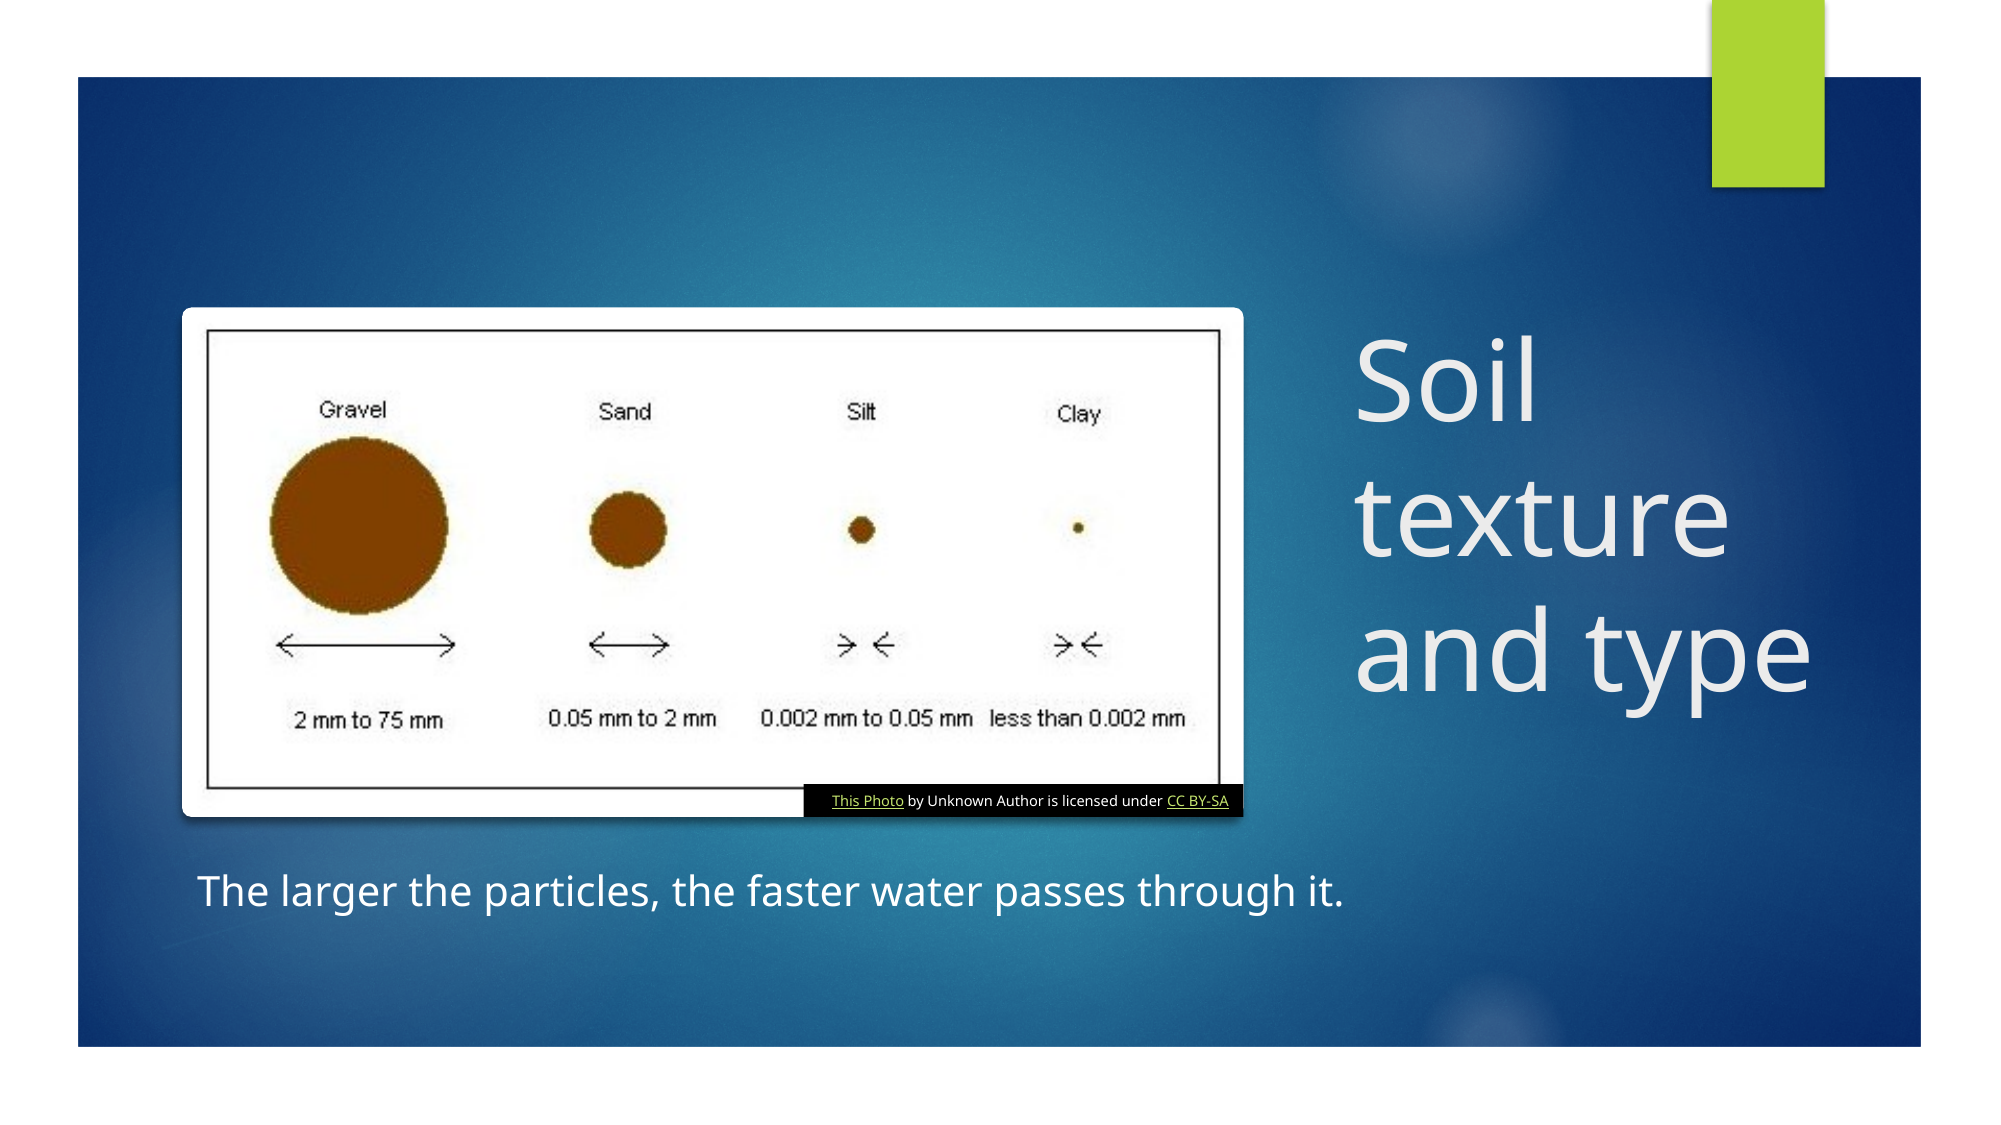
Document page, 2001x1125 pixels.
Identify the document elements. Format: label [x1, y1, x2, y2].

picture [181, 307, 1244, 818]
text_box [0, 0, 2000, 1125]
